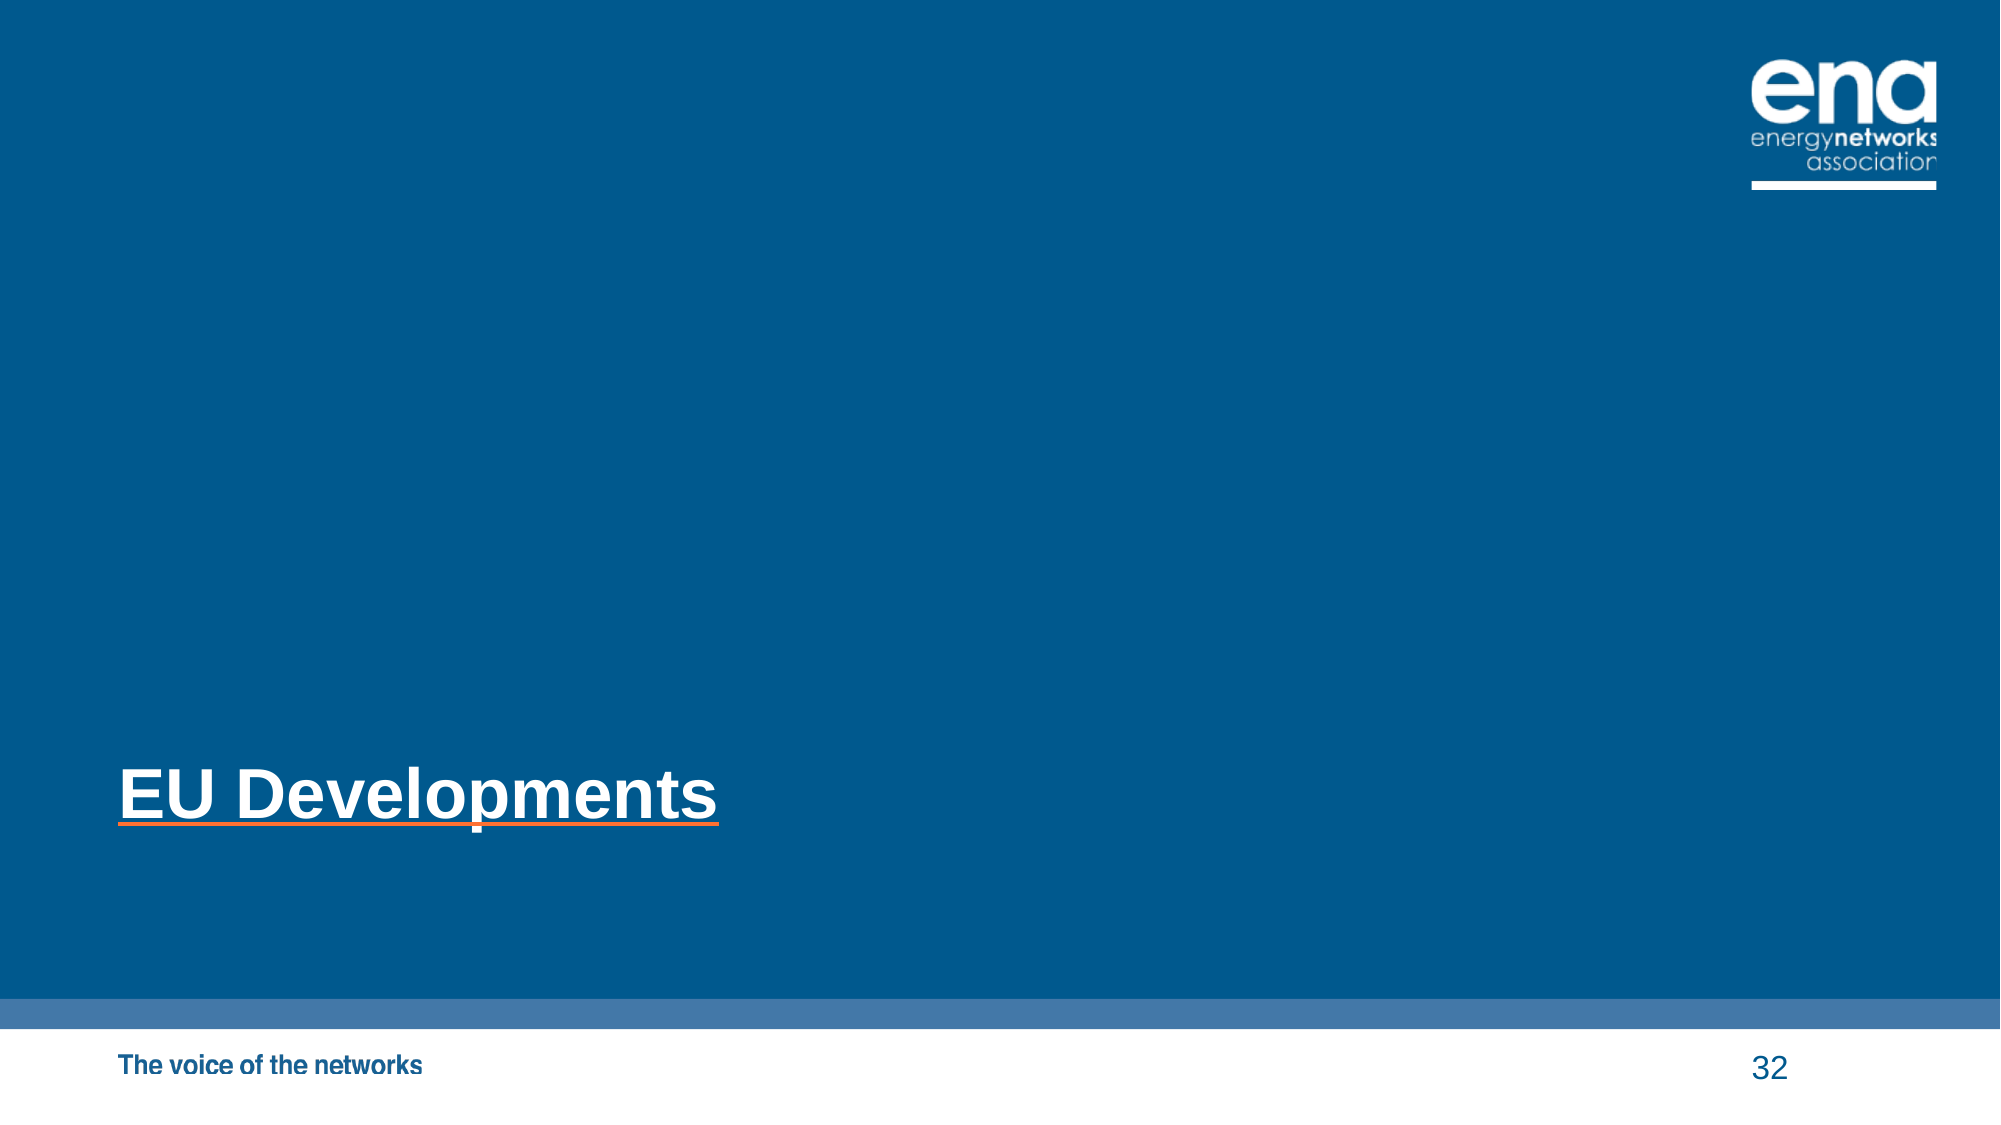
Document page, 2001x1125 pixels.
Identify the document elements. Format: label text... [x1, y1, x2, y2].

title EU Developments [118, 578, 1403, 833]
slide_number 32 [1751, 1036, 1929, 1096]
